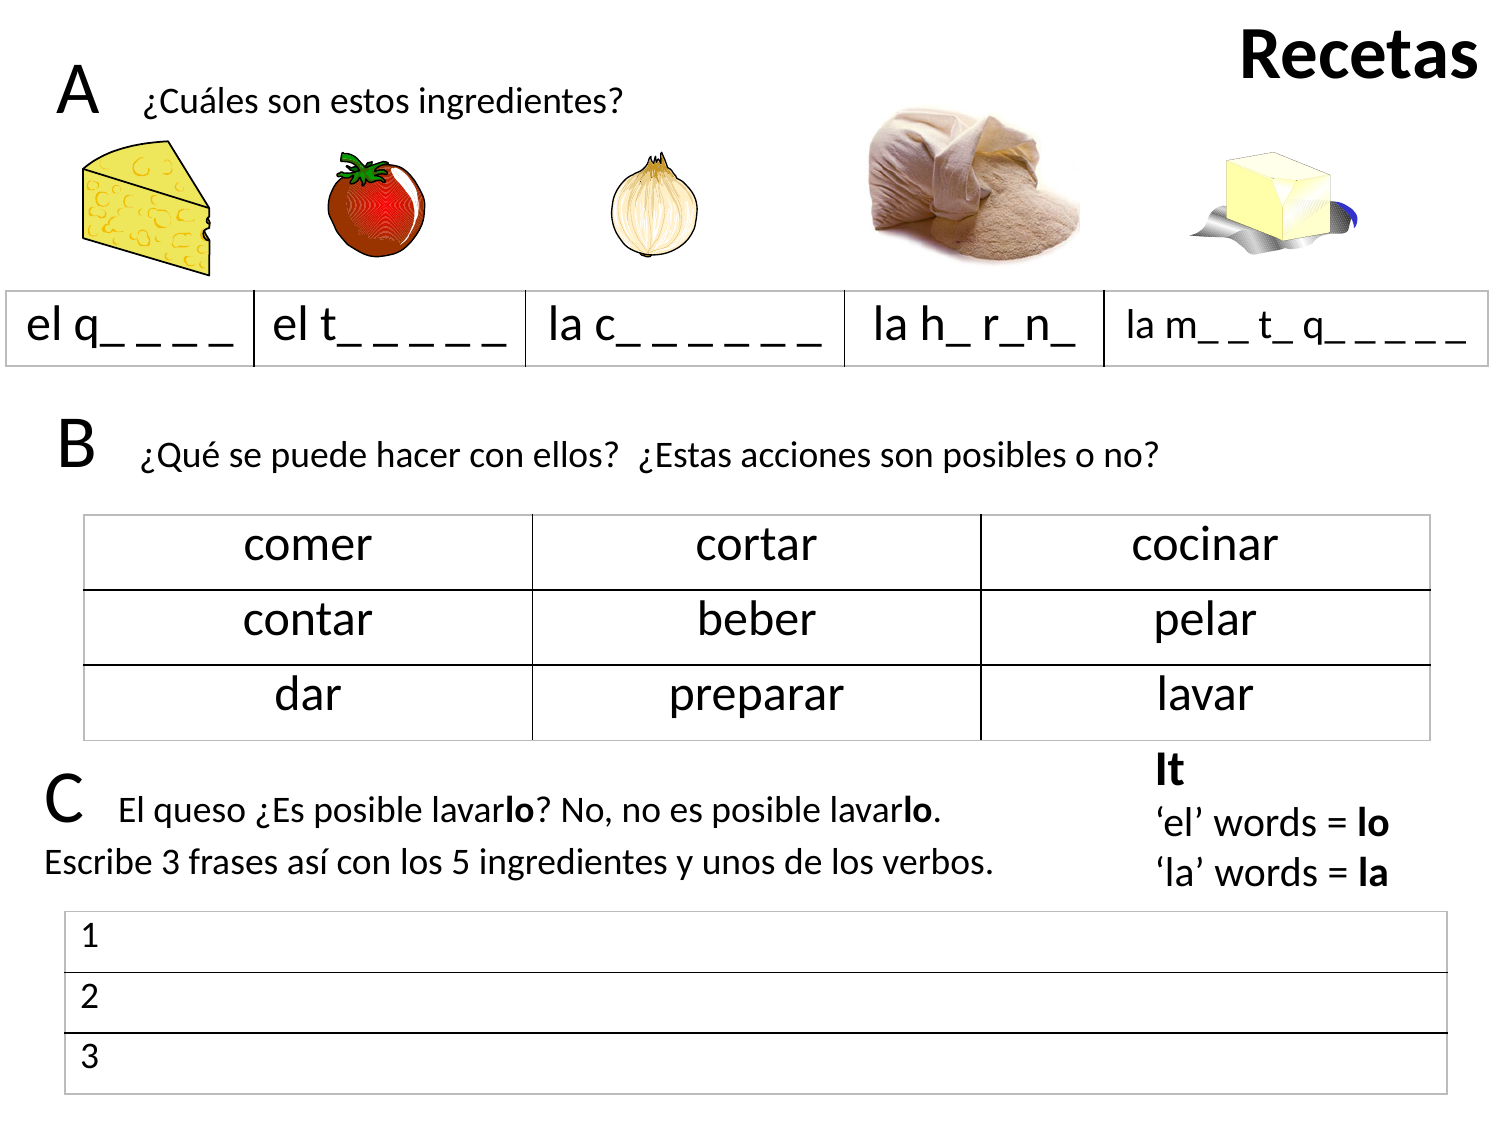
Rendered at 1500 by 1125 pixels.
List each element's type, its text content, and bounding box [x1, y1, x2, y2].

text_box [78, 136, 215, 281]
text_box A ¿Cuáles son estos ingredientes? [41, 30, 1459, 136]
table_header 1 [66, 912, 1446, 972]
text_box B ¿Qué se puede hacer con ellos? ¿Estas acciones son posibles o no? [41, 385, 1459, 490]
table_header el q_ _ _ _ [7, 292, 253, 365]
text_box C El queso ¿Es posible lavarlo? No, no es posible lavarlo. Escribe 3 frases así con los 5 ingredientes y unos de los verbos. [29, 739, 1139, 890]
picture [855, 101, 1081, 270]
table_header la m_ _ t_ q_ _ _ _ _ [1105, 292, 1487, 365]
table_cell beber [533, 591, 980, 664]
table_cell lavar [982, 666, 1429, 739]
table_header la c_ _ _ _ _ _ [526, 292, 844, 365]
table_cell preparar [533, 666, 980, 739]
table_cell contar [85, 591, 532, 664]
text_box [324, 148, 429, 261]
table_header la h_ r_n_ [845, 292, 1103, 365]
table_cell dar [85, 666, 532, 739]
table_header cortar [533, 516, 980, 589]
table_header cocinar [982, 516, 1429, 589]
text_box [1186, 148, 1361, 258]
table_cell 2 [66, 973, 1446, 1032]
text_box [608, 148, 701, 261]
table_header comer [85, 516, 532, 589]
table_cell 3 [66, 1034, 1446, 1093]
text_box Recetas [146, 0, 1495, 101]
table_cell pelar [982, 591, 1429, 664]
table_header el t_ _ _ _ _ [255, 292, 525, 365]
text_box It ‘el’ words = lo ‘la’ words = la [1139, 727, 1500, 903]
